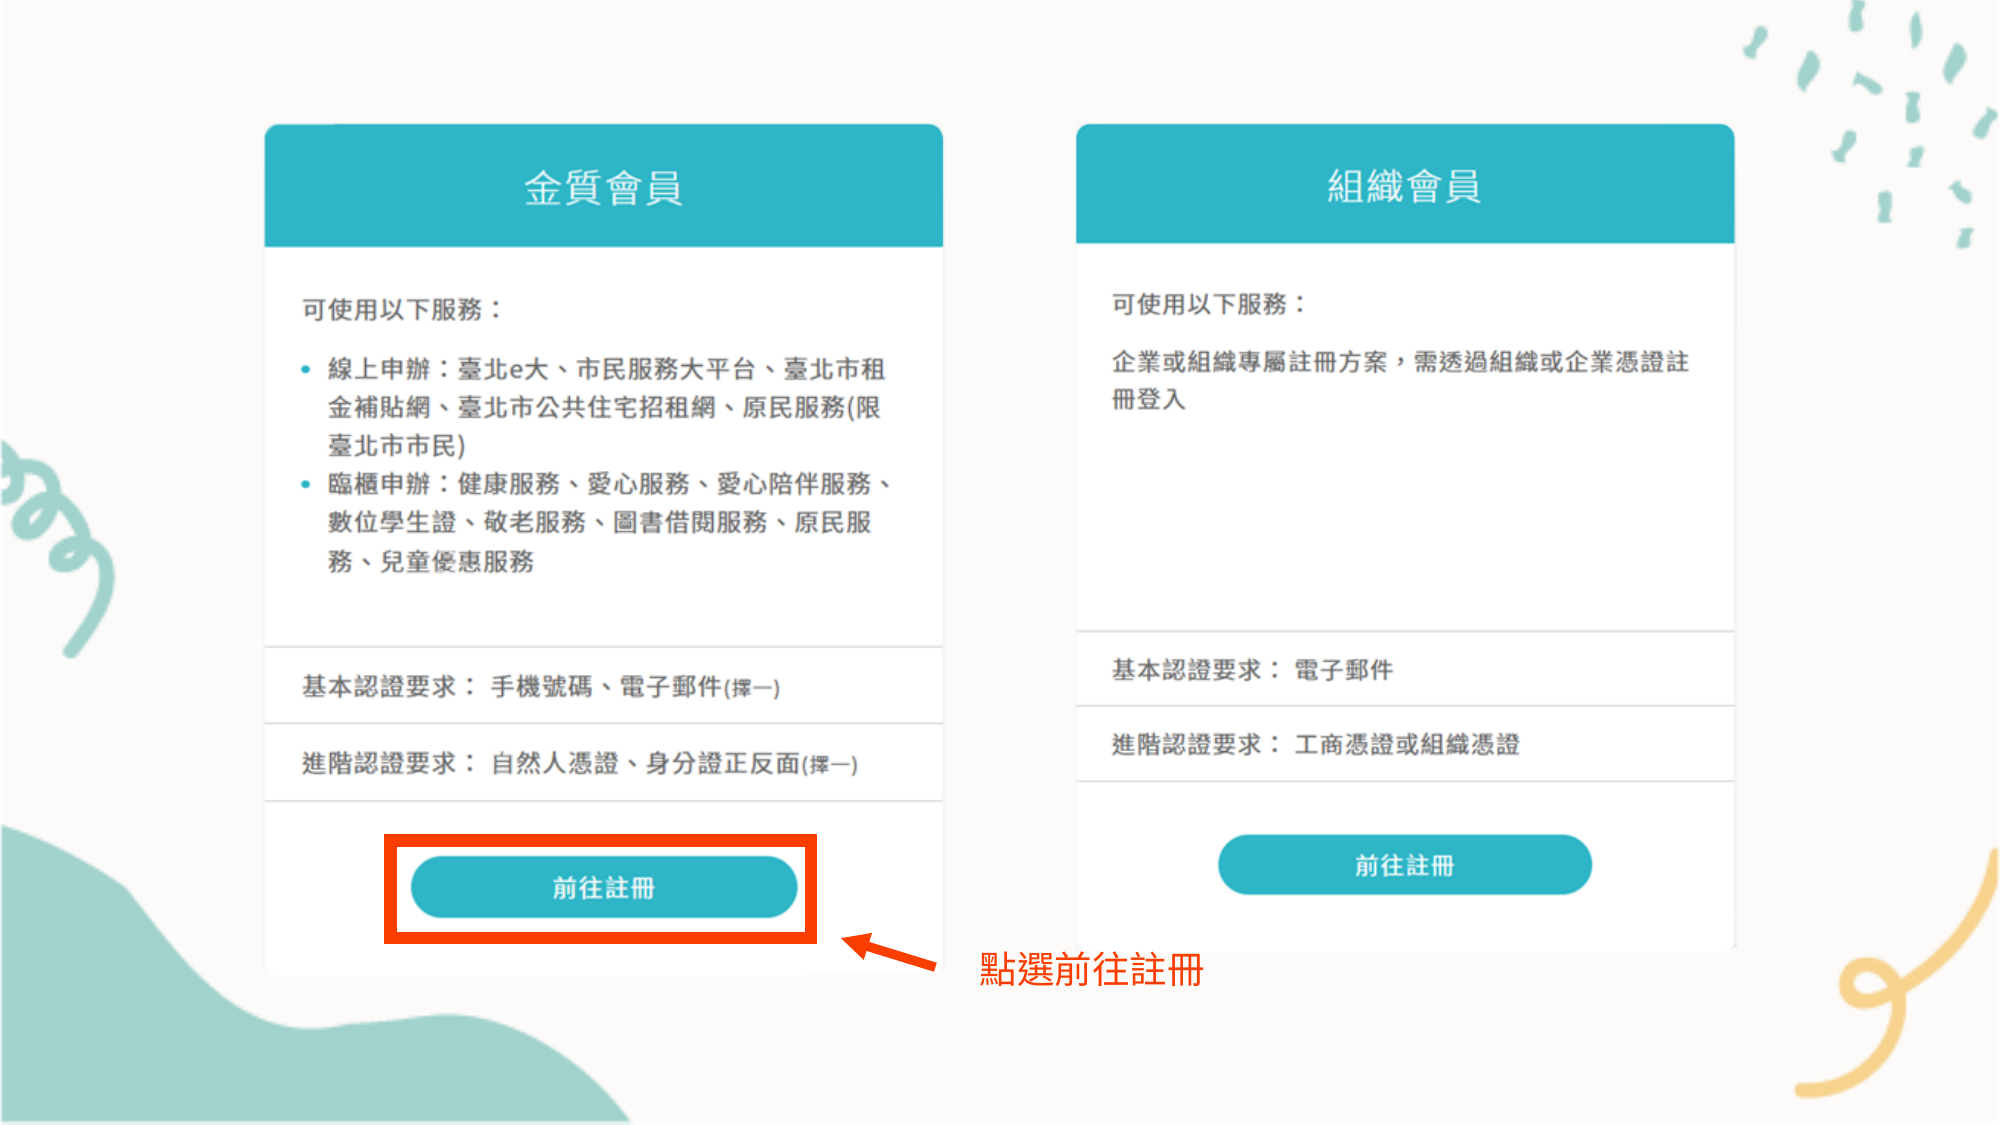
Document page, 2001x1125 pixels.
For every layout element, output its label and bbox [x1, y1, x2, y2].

text_box [390, 840, 1312, 999]
picture [0, 0, 2001, 1125]
